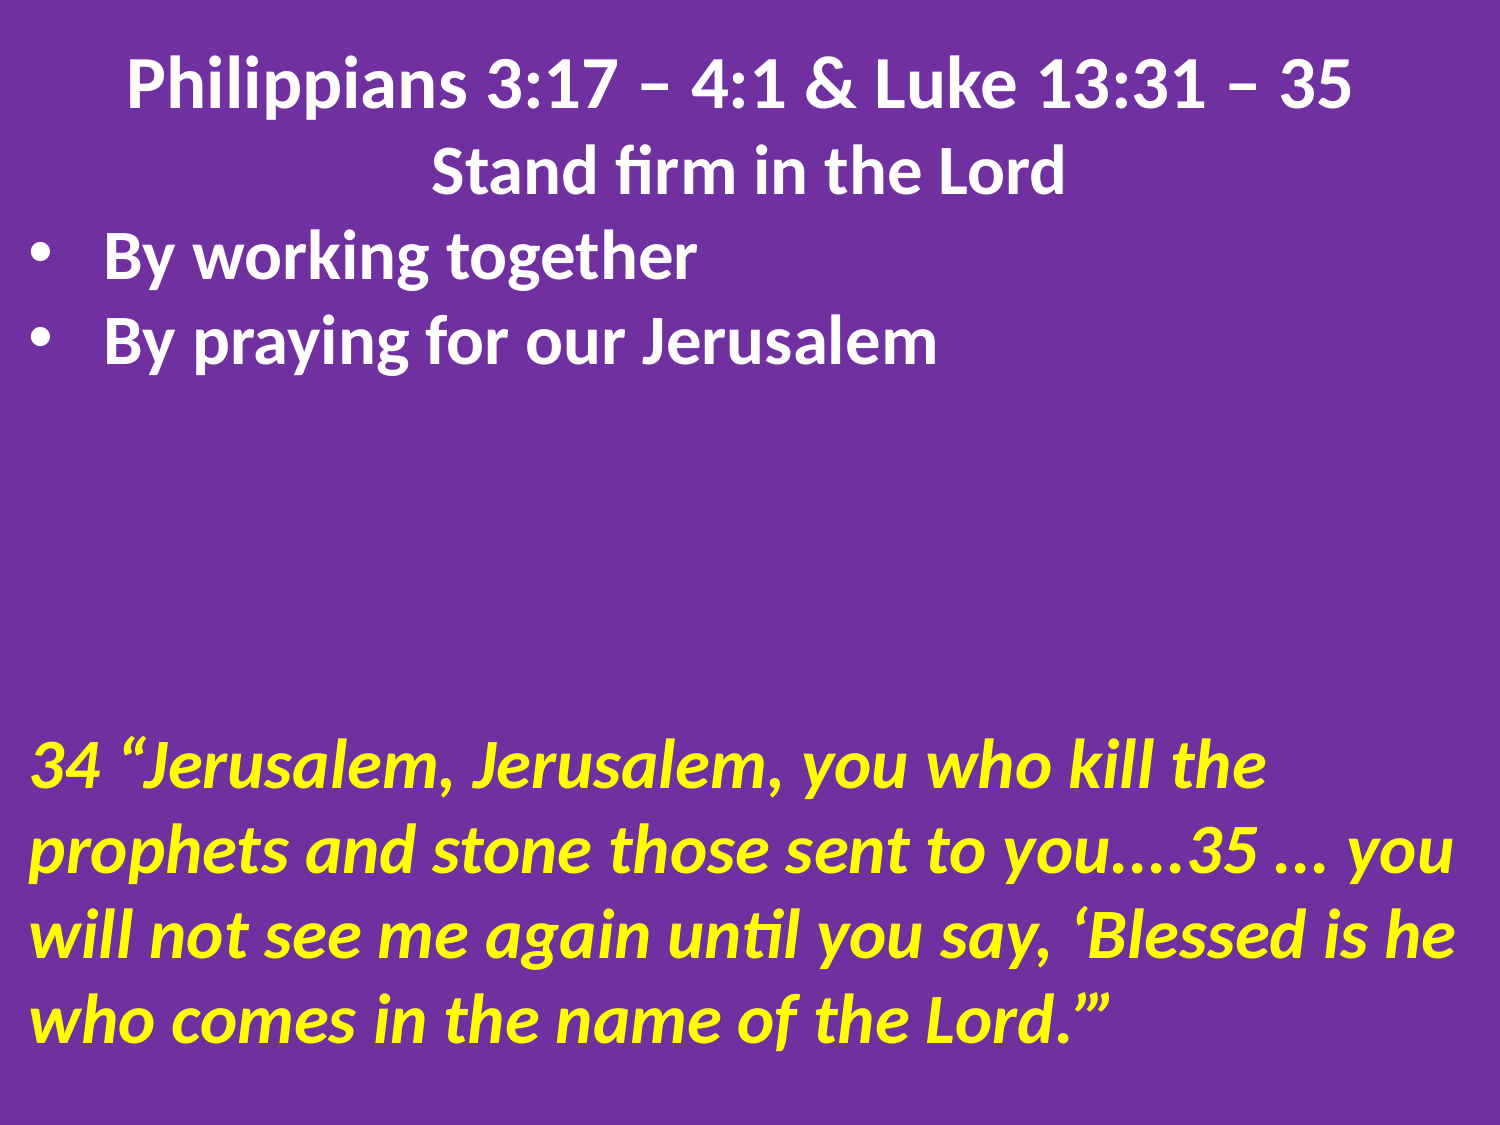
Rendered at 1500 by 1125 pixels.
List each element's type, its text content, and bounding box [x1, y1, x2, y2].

subtitle Philippians 3:17 – 4:1 & Luke 13:31 – 35 Stand firm in the Lord By working together By praying for our Jerusalem 34 “Jerusalem, Jerusalem, you who kill the prophets and stone those sent to you....35 ... you will not see me again until you say, ‘Blessed is he who comes in the name of the Lord.’” [13, 26, 1487, 1112]
